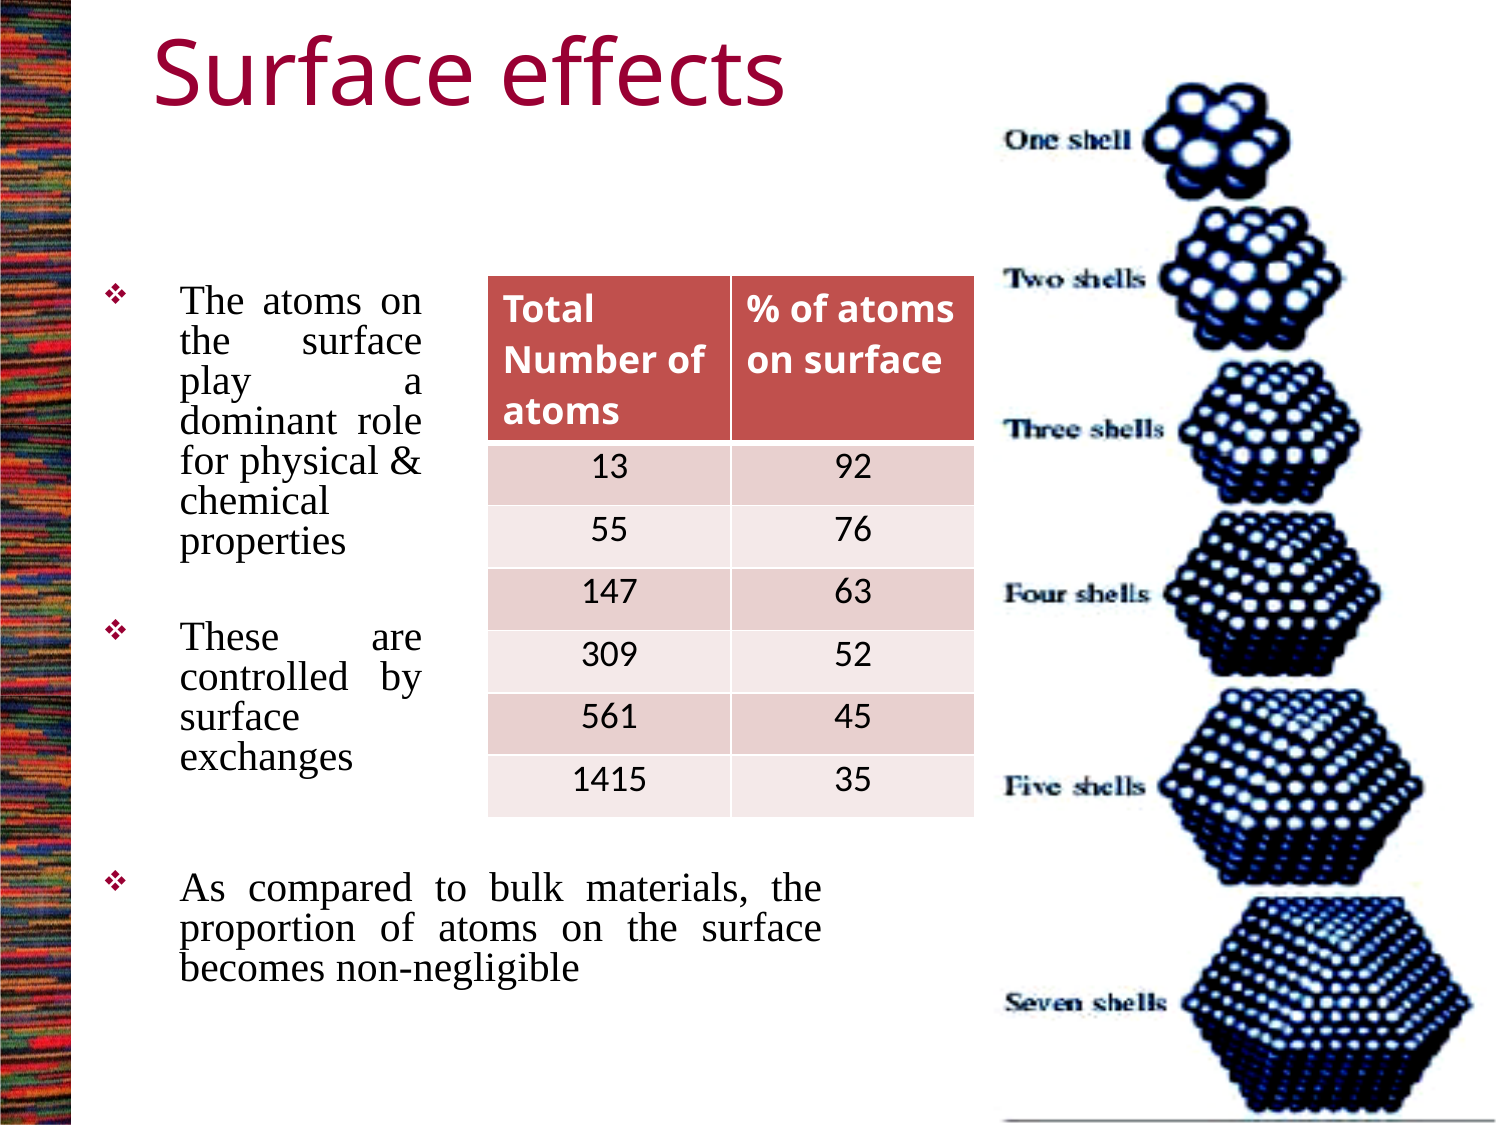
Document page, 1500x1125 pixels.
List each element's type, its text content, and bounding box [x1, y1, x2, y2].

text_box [0, 0, 71, 1125]
text_box Surface effects [137, 0, 1488, 138]
table_cell 76 [732, 506, 974, 567]
table_cell 52 [732, 631, 974, 692]
table_cell 309 [488, 631, 730, 692]
text_box The atoms on the surface play a dominant role for physical & chemical properties These are controlled by surface exchanges [87, 274, 438, 813]
table_cell 1415 [488, 756, 730, 817]
text_box As compared to bulk materials, the proportion of atoms on the surface becomes non-negligible [87, 862, 838, 998]
table_header % of atoms on surface [732, 276, 974, 440]
table_cell 147 [488, 569, 730, 630]
table_cell 561 [488, 694, 730, 754]
table_cell 92 [732, 446, 974, 505]
picture [987, 74, 1500, 1125]
table_cell 35 [732, 756, 974, 817]
table_cell 45 [732, 694, 974, 754]
table_cell 55 [488, 506, 730, 567]
table_cell 13 [488, 446, 730, 505]
table_header Total Number of atoms [488, 276, 730, 440]
table_cell 63 [732, 569, 974, 630]
